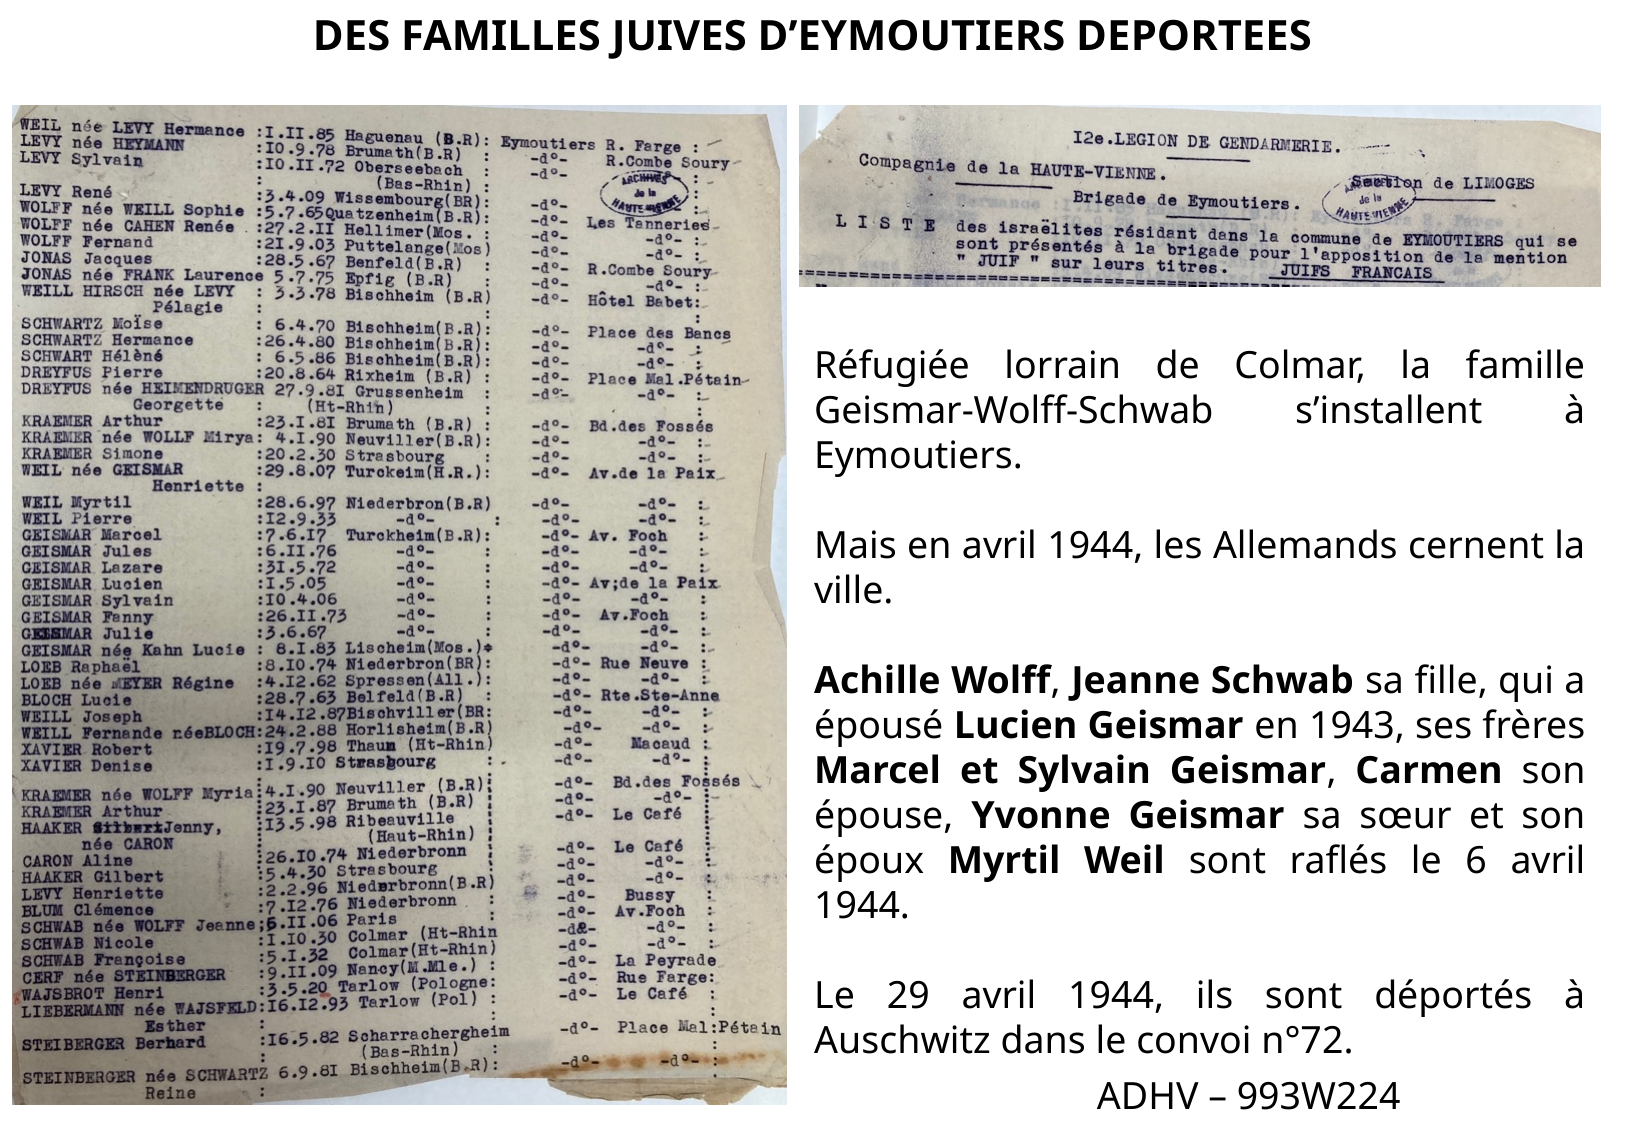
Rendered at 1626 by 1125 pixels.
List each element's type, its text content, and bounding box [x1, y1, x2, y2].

text_box ADHV – 993W224 [1082, 1064, 1416, 1125]
picture [12, 105, 787, 1106]
text_box Réfugiée lorrain de Colmar, la famille Geismar-Wolff-Schwab s’installent à Eymoutiers. Mais en avril 1944, les Allemands cernent la ville. Achille Wolff, Jeanne Schwab sa fille, qui a épousé Lucien Geismar en 1943, ses frères Marcel et Sylvain Geismar, Carmen son épouse, Yvonne Geismar sa sœur et son époux Myrtil Weil sont raflés le 6 avril 1944. Le 29 avril 1944, ils sont déportés à Auschwitz dans le convoi n°72. [799, 333, 1601, 1069]
title DES FAMILLES JUIVES D’EYMOUTIERS DEPORTEES [106, 0, 1519, 75]
picture [799, 105, 1601, 287]
